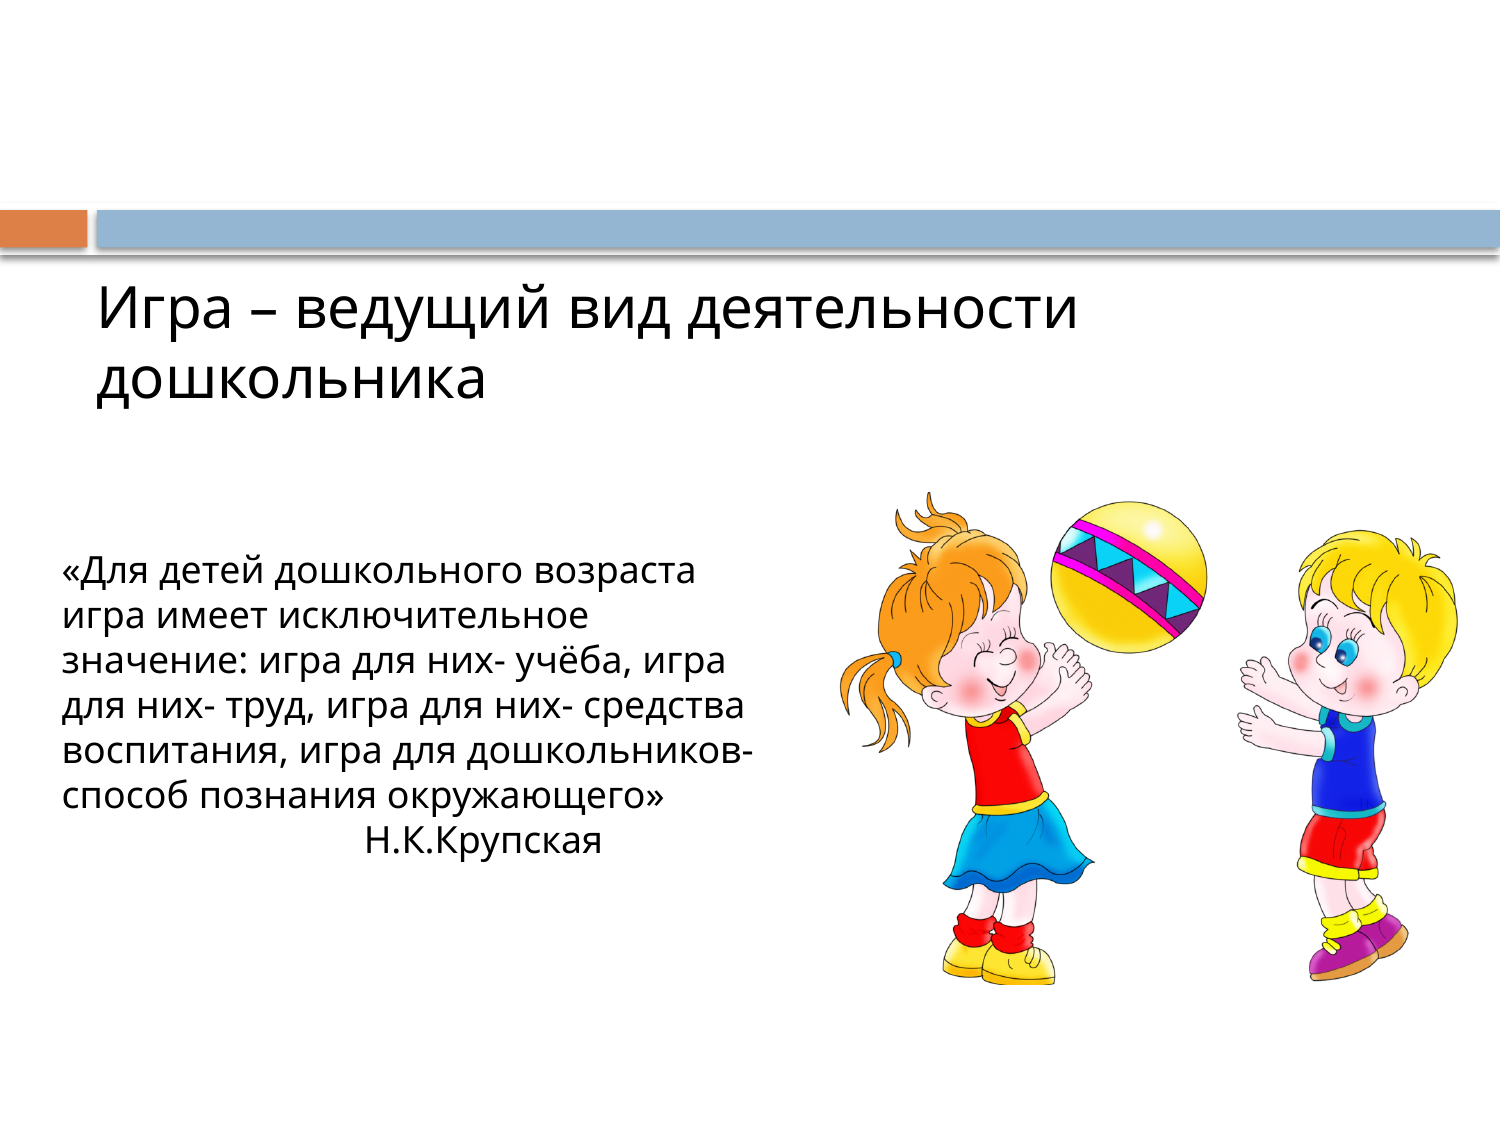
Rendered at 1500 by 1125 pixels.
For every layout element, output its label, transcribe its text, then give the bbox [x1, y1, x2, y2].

list Игра – ведущий вид деятельности дошкольника [81, 262, 1419, 1000]
text_box «Для детей дошкольного возраста игра имеет исключительное значение: игра для них- учёба, игра для них- труд, игра для них- средства воспитания, игра для дошкольников- способ познания окружающего» Н.К.Крупская [46, 538, 797, 869]
picture [831, 491, 1464, 985]
